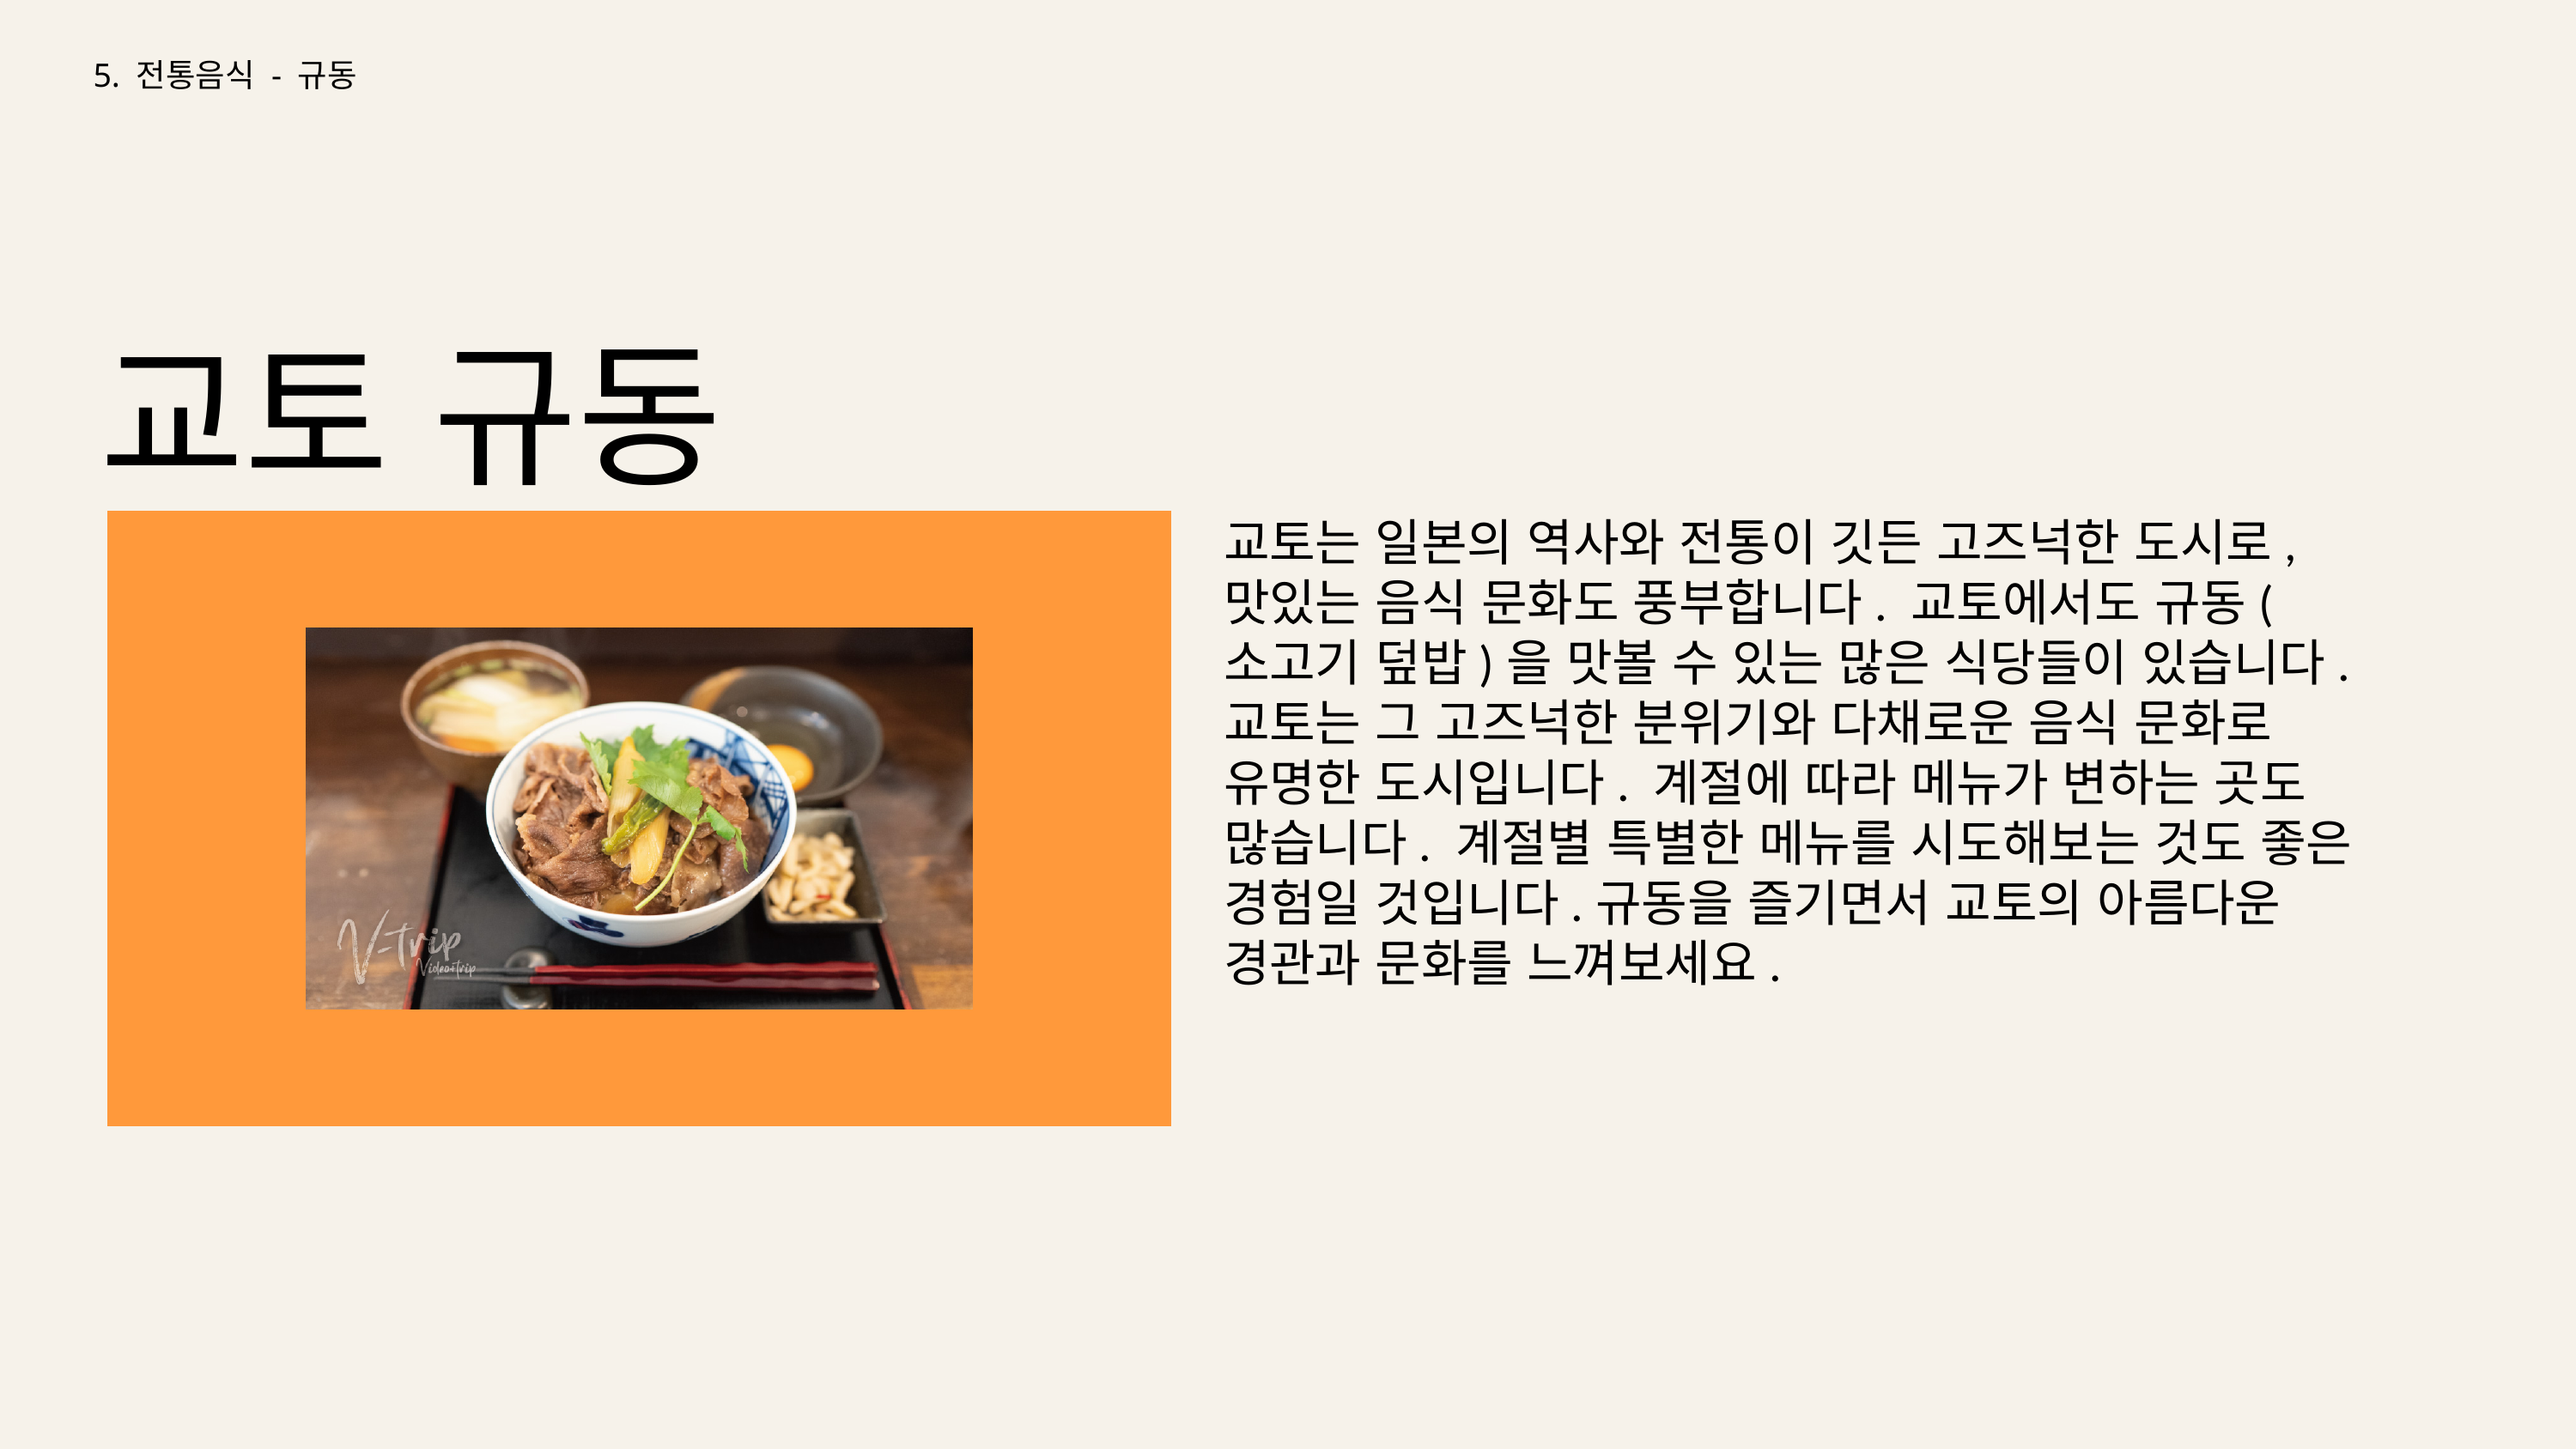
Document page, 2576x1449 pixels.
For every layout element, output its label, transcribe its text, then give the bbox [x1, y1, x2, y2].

text_box [1267, 702, 1309, 746]
text_box 교토 규동 [100, 283, 2576, 505]
text_box 5. 전통음식 - 규동 [80, 48, 370, 100]
text_box [1331, 767, 1374, 810]
text_box 교토는 일본의 역사와 전통이 깃든 고즈넉한 도시로, 맛있는 음식 문화도 풍부합니다. 교토에서도 규동(소고기 덮밥)을 맛볼 수 있는 많은 식당들이 있습니다. 교토는 그 고즈넉한 분위기와 다채로운 음식 문화로 유명한 도시입니다. 계절에 따라 메뉴가 변하는 곳도 많습니다. 계절별 특별한 메뉴를 시도해보는 것도 좋은 경험일 것입니다.규동을 즐기면서 교토의 아름다운 경관과 문화를 느껴보세요. [1224, 511, 2366, 992]
text_box [1288, 724, 1331, 767]
picture [306, 627, 974, 1009]
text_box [107, 511, 1172, 1126]
text_box [1309, 745, 1352, 789]
